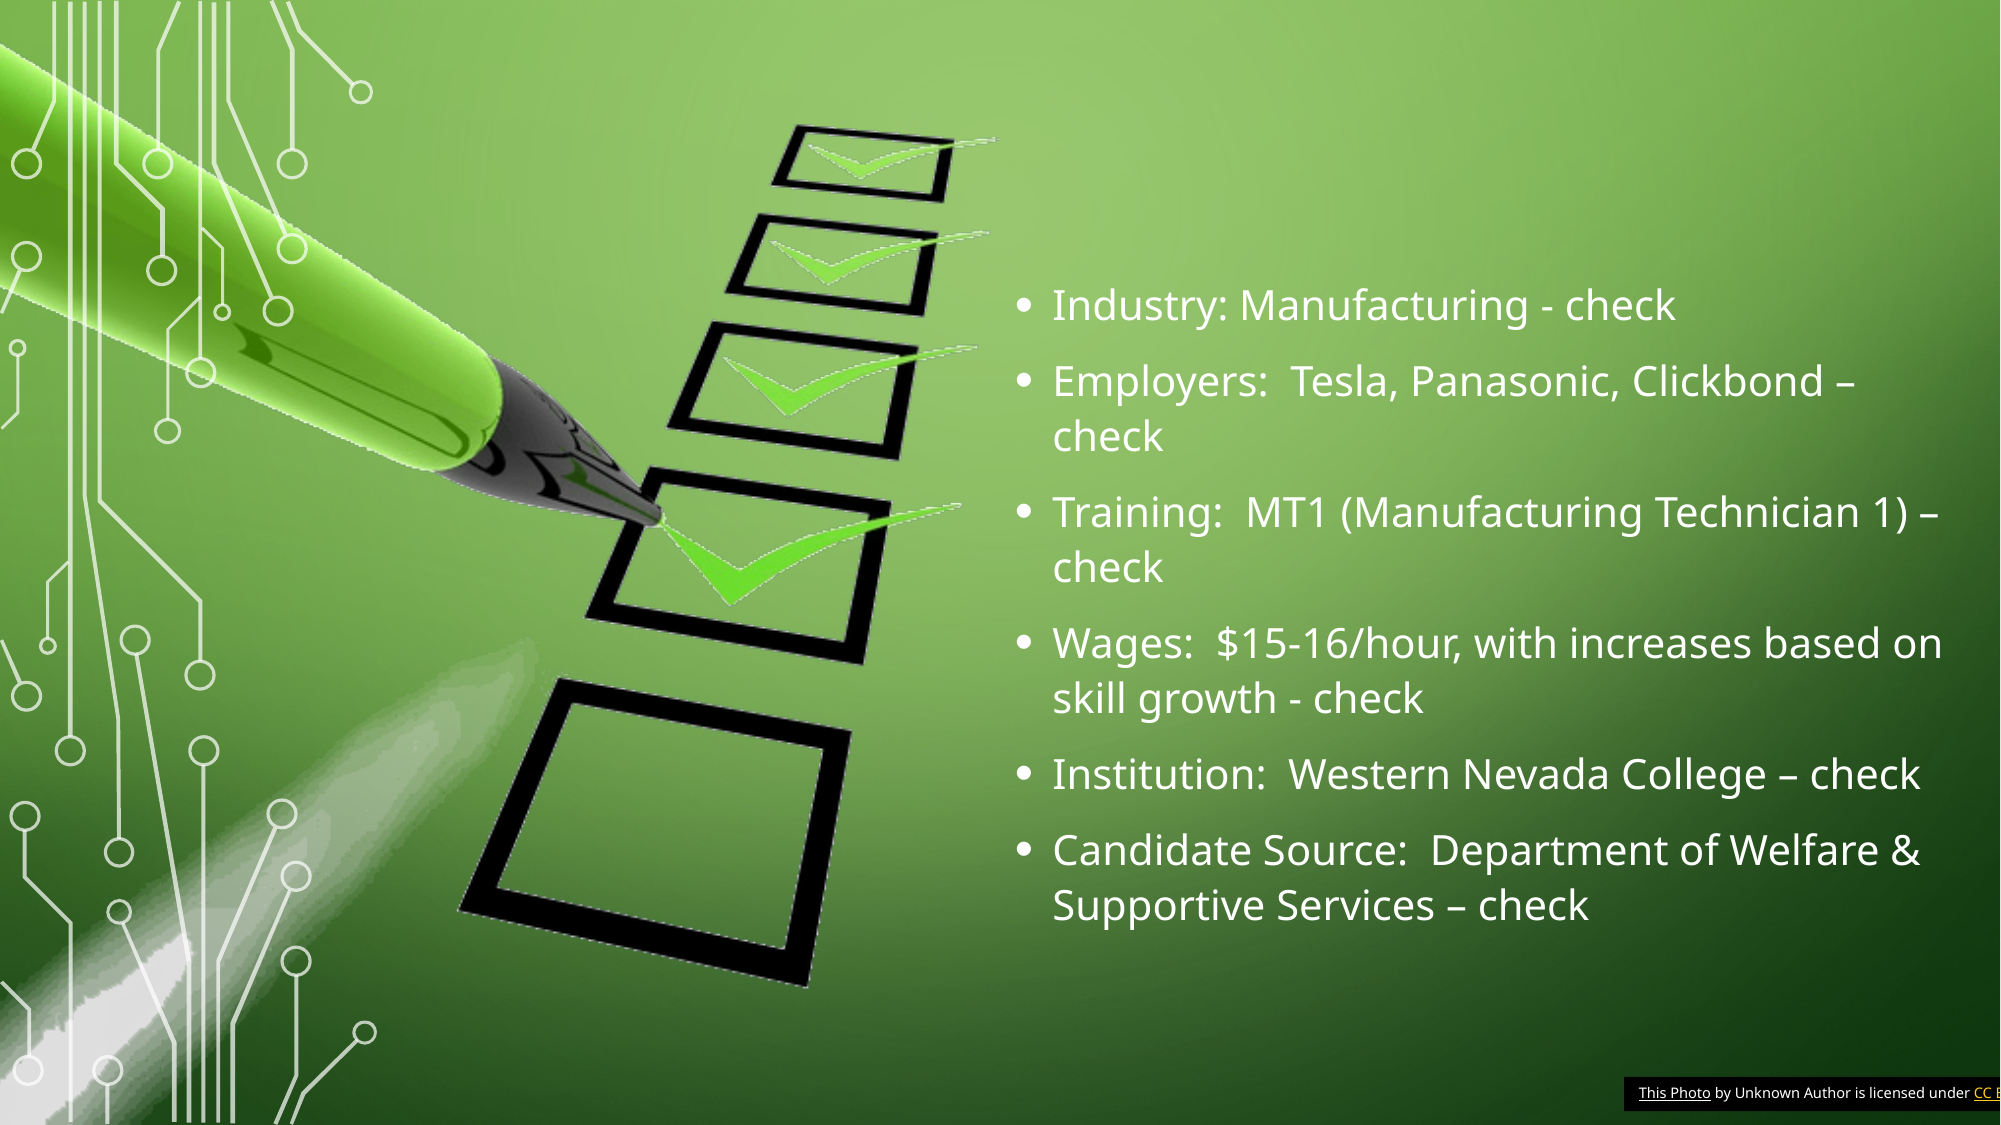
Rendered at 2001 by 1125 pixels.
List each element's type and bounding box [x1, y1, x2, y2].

text_box [1001, 0, 2000, 1125]
picture [379, 0, 1001, 1125]
text_box [0, 0, 379, 1125]
